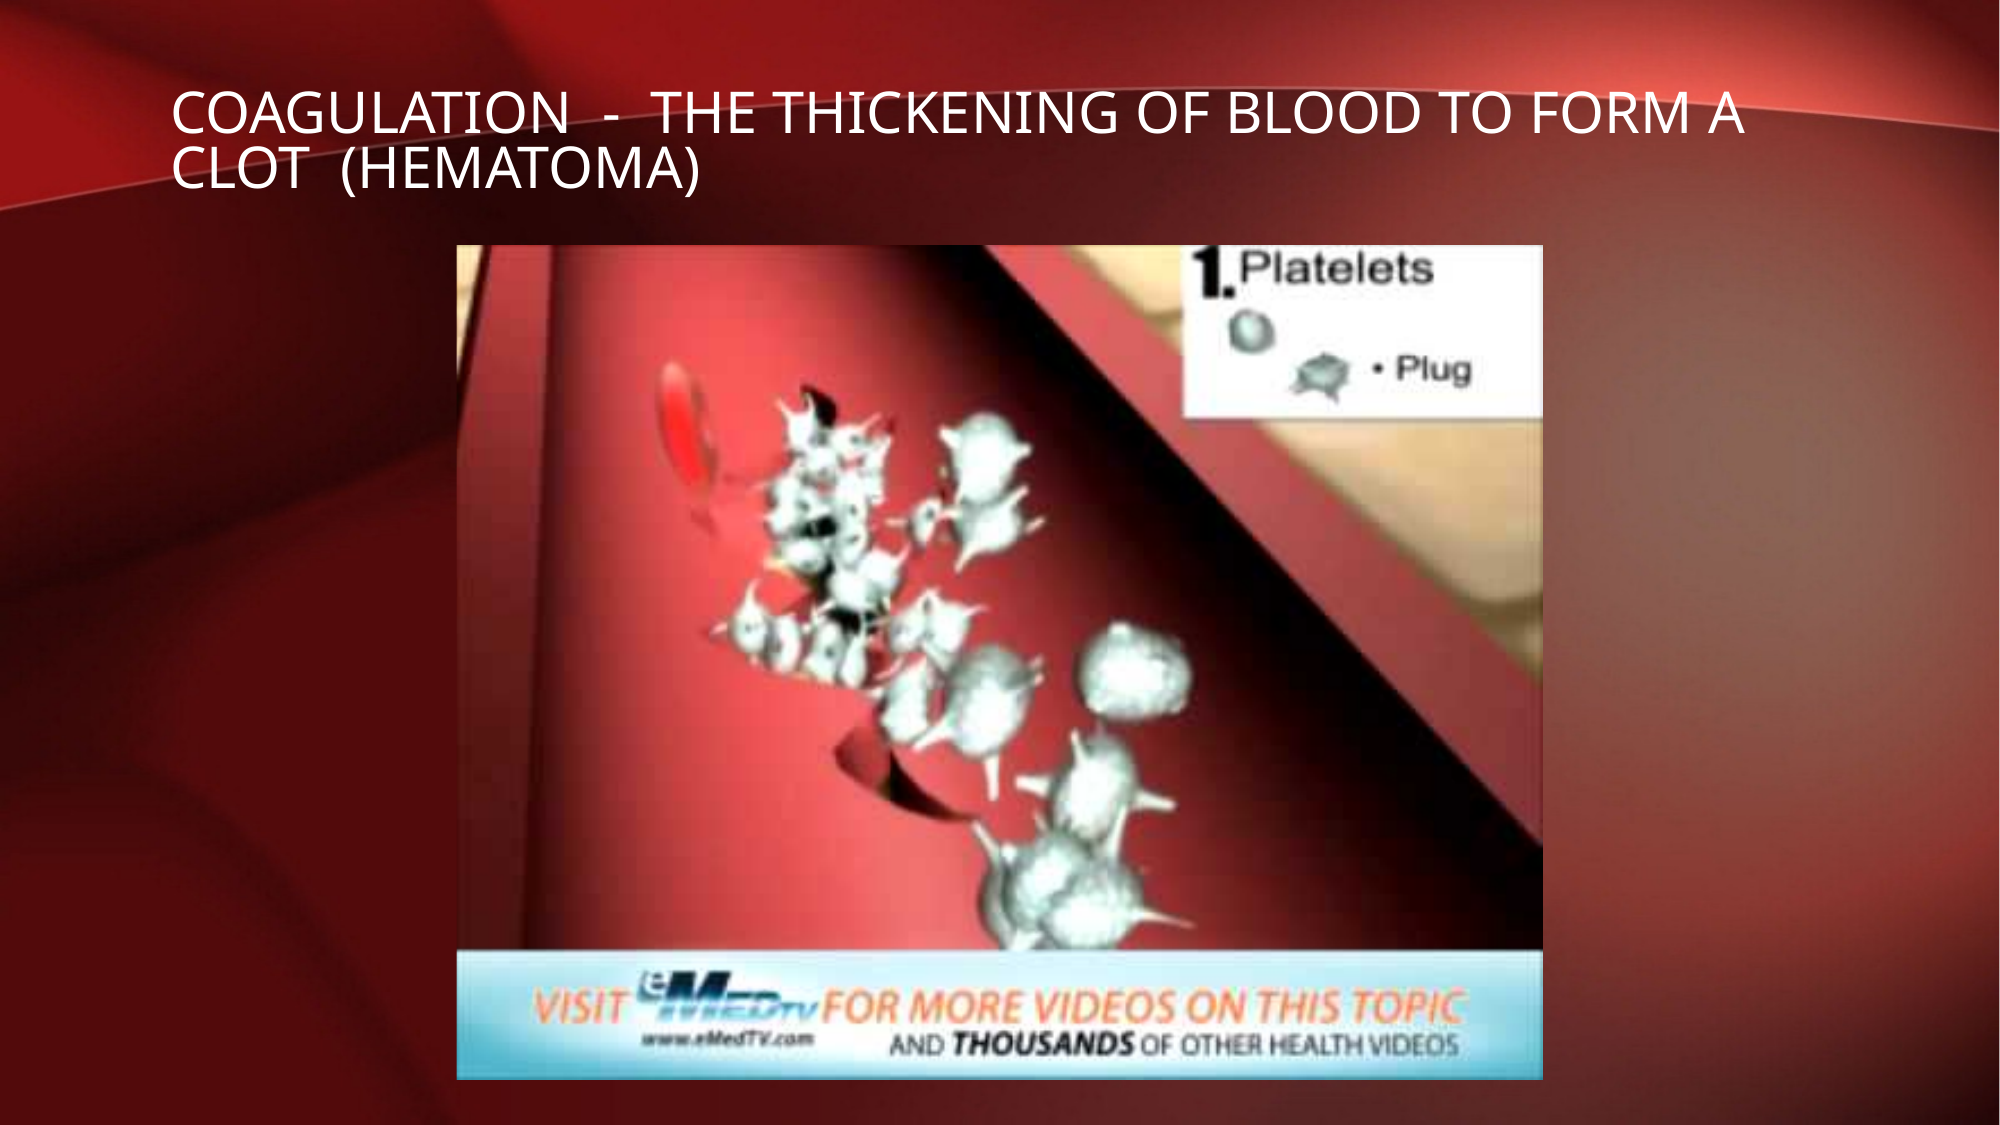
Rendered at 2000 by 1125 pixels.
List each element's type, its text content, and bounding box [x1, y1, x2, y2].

picture [0, 0, 2000, 1125]
text_box [456, 245, 1543, 1080]
title COAGULATION - the thickening of blood to form a clot (hematoma) [149, 79, 1850, 280]
